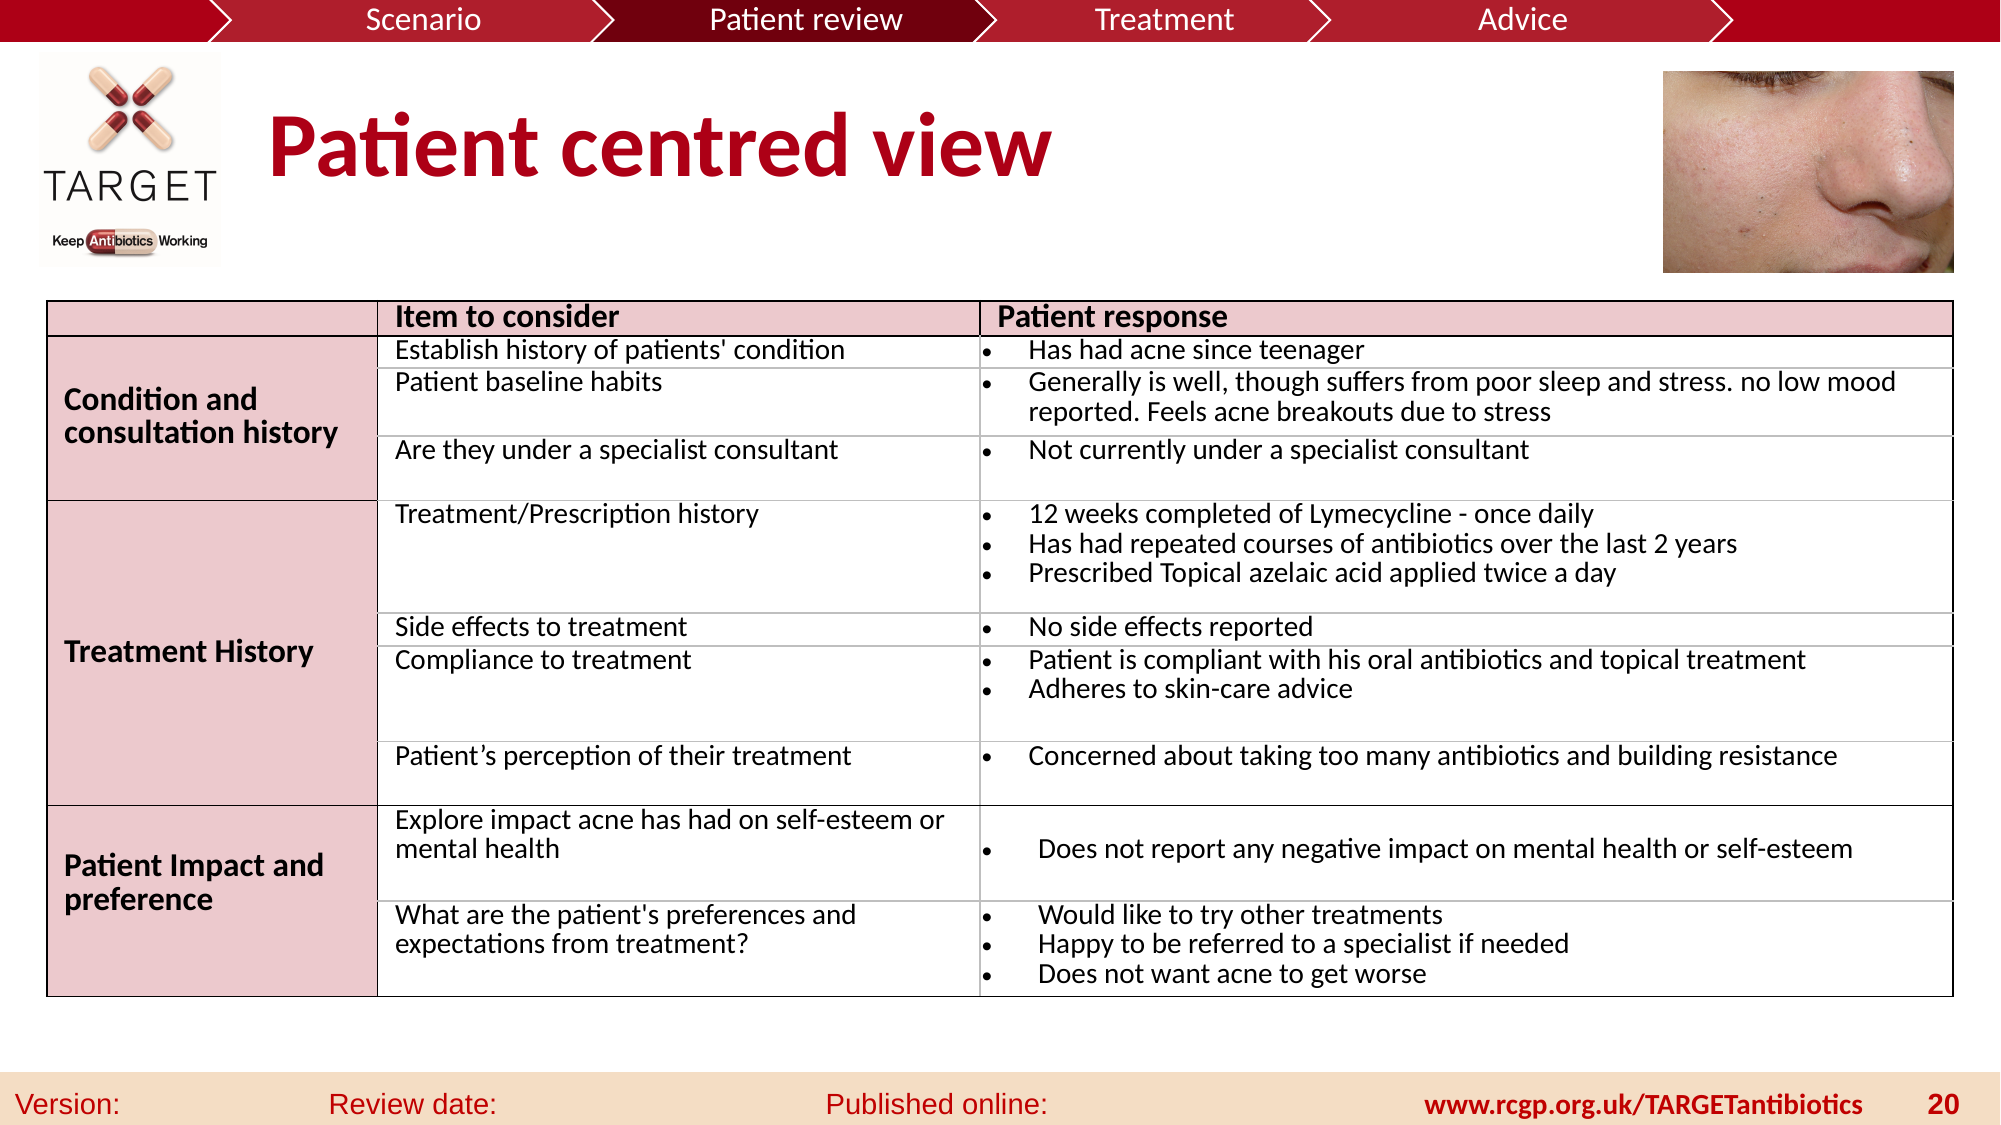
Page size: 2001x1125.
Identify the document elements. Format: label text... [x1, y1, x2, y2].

table_cell Generally is well, though suffers from poor sleep and stress. no low mood reported. Feels acne breakouts due to stress [981, 369, 1952, 435]
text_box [207, 0, 1733, 44]
table_header Patient response [981, 302, 1952, 335]
table_cell Patient Impact and preference [48, 806, 377, 996]
table_cell Patient is compliant with his oral antibiotics and topical treatment Adheres to skin-care advice [981, 647, 1952, 741]
table_cell Treatment History [48, 501, 377, 805]
table_cell Has had acne since teenager [981, 337, 1952, 367]
table_cell Side effects to treatment [378, 614, 979, 645]
table_cell Would like to try other treatments Happy to be referred to a specialist if needed Does not want acne to get worse [981, 902, 1952, 996]
table_cell Are they under a specialist consultant [378, 437, 979, 500]
table_cell No side effects reported [981, 614, 1952, 645]
table_cell Does not report any negative impact on mental health or self-esteem [981, 806, 1952, 900]
picture [39, 52, 221, 267]
table_cell Establish history of patients' condition [378, 337, 979, 367]
table_cell Patient baseline habits [378, 369, 979, 435]
table_cell Concerned about taking too many antibiotics and building resistance [981, 742, 1952, 805]
table_cell Compliance to treatment [378, 647, 979, 741]
table_cell Patient’s perception of their treatment [378, 742, 979, 805]
table_cell Treatment/Prescription history [378, 501, 979, 612]
table_cell Not currently under a specialist consultant [981, 437, 1952, 500]
picture [1663, 71, 1954, 273]
table_cell Explore impact acne has had on self-esteem or mental health [378, 806, 979, 900]
table_cell What are the patient's preferences and expectations from treatment? [378, 902, 979, 996]
table_header Item to consider [378, 302, 979, 335]
table_cell 12 weeks completed of Lymecycline - once daily Has had repeated courses of antibiotics over the last 2 years Prescribed Topical azelaic acid applied twice a day [981, 501, 1952, 612]
table_cell Condition and consultation history [48, 337, 377, 500]
table_header [48, 302, 377, 335]
title Patient centred view [253, 38, 1848, 256]
